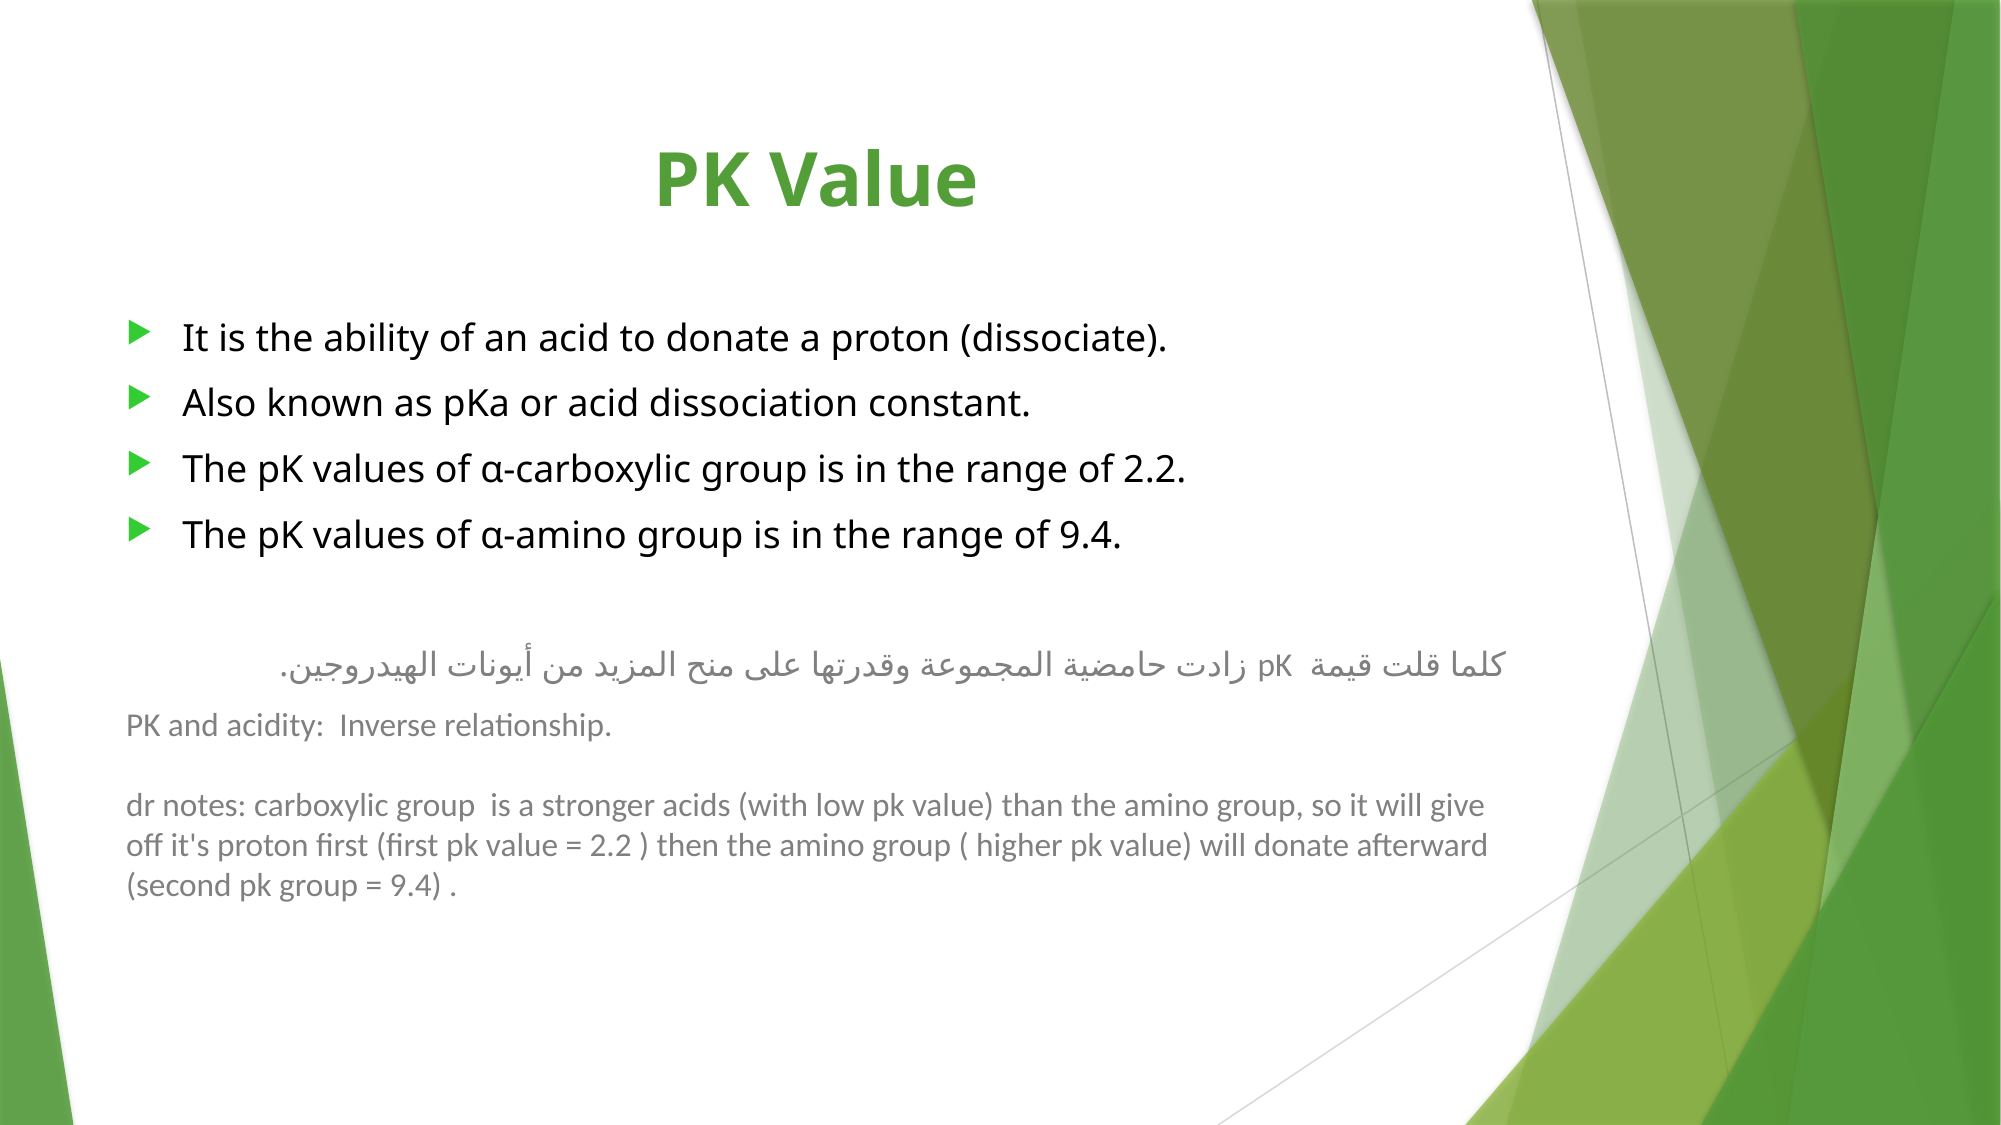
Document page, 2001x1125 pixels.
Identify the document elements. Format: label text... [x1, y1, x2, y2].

list PK Value It is the ability of an acid to donate a proton (dissociate). Also known as pKa or acid dissociation constant. The pK values of α-carboxylic group is in the range of 2.2. The pK values of α-amino group is in the range of 9.4. كلما قلت قيمة pK زادت حامضية المجموعة وقدرتها على منح المزيد من أيونات الهيدروجين. PK and acidity: Inverse relationship. dr notes: carboxylic group is a stronger acids (with low pk value) than the amino group, so it will give off it's proton first (first pk value = 2.2 ) then the amino group ( higher pk value) will donate afterward (second pk group = 9.4) . [111, 124, 1522, 992]
